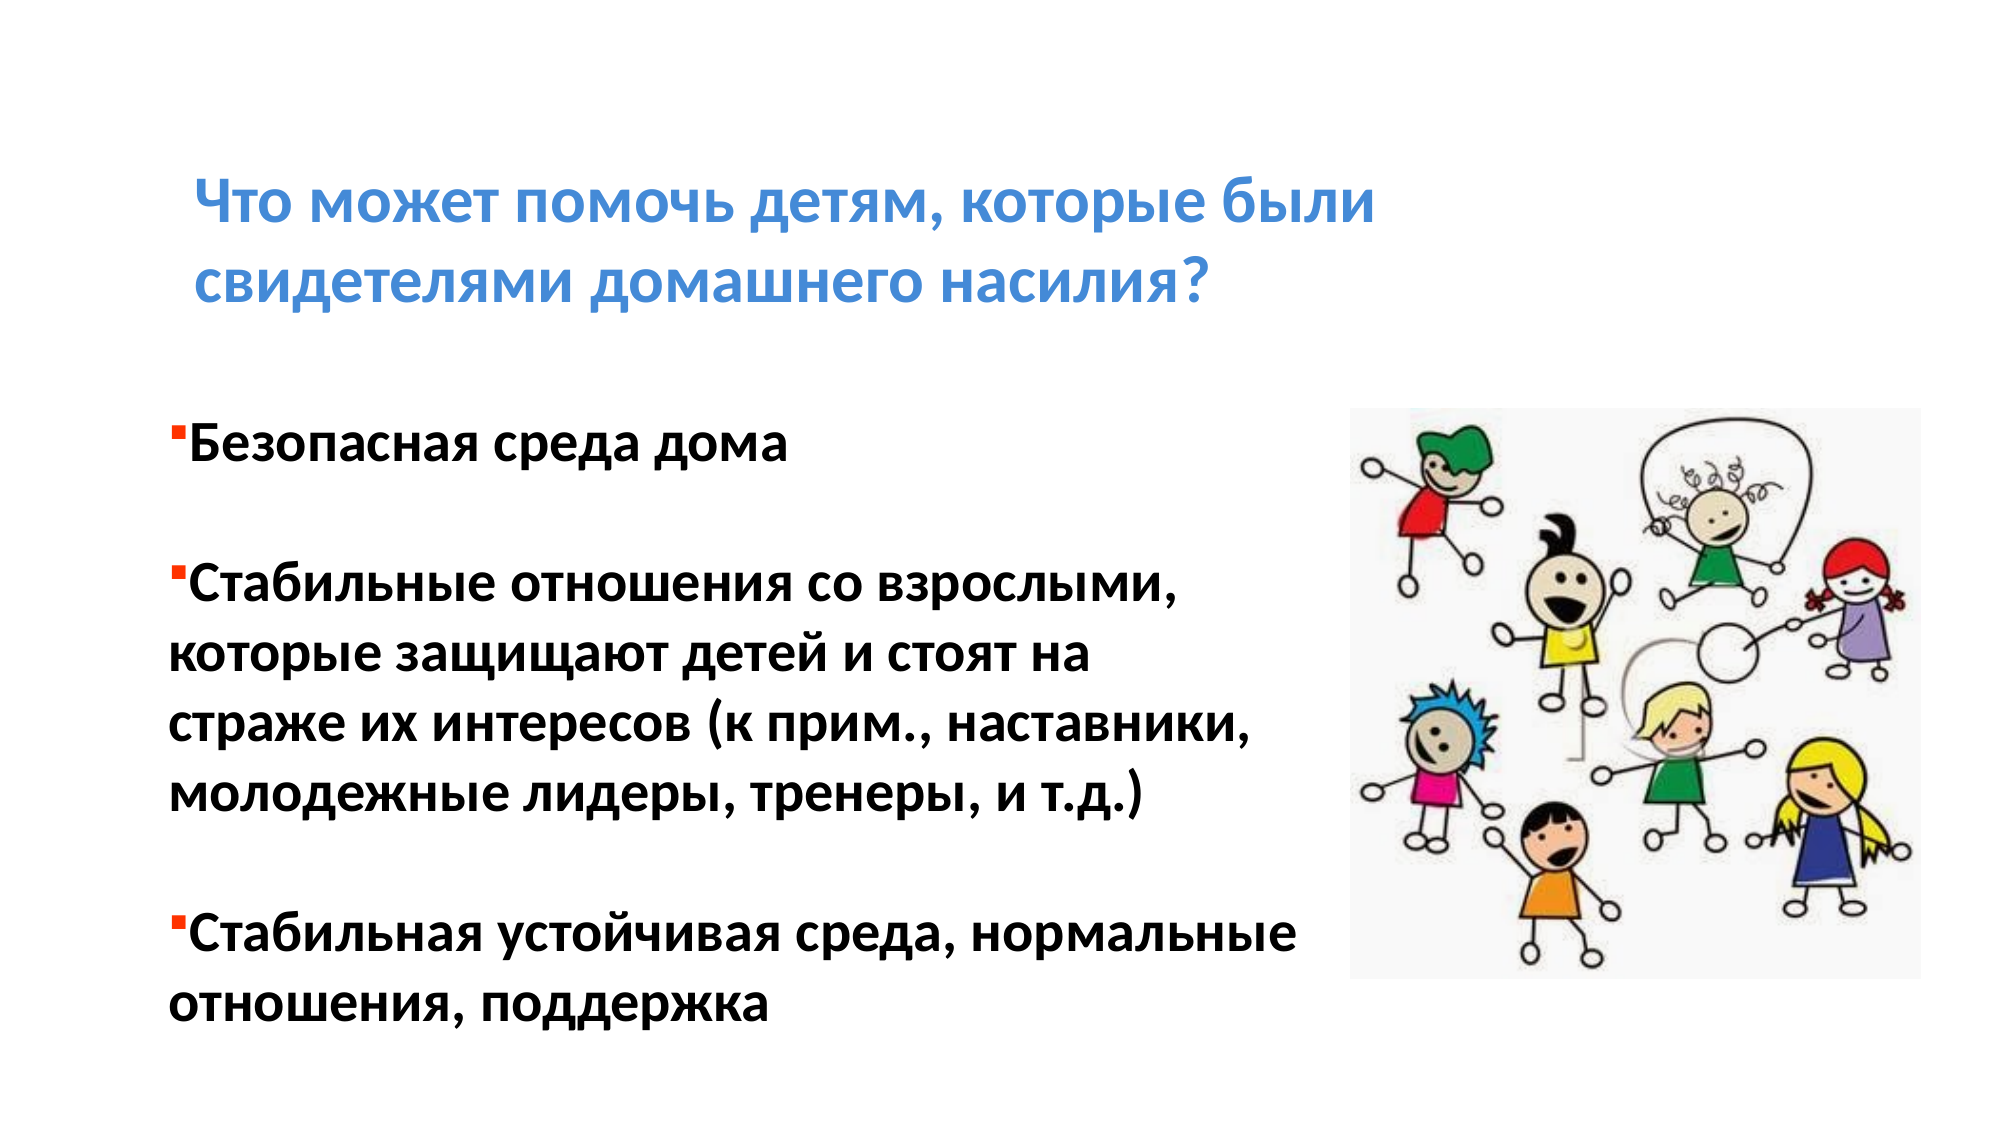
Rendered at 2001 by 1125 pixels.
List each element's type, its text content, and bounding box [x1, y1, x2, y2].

text_box Что может помочь детям, которые были свидетелями домашнего насилия? [179, 148, 1535, 323]
picture [1350, 408, 1921, 979]
text_box Безопасная среда дома Стабильные отношения со взрослыми, которые защищают детей и стоят на страже их интересов (к прим., наставники, молодежные лидеры, тренеры, и т.д.) Стабильная устойчивая среда, нормальные отношения, поддержка [153, 395, 1500, 1041]
